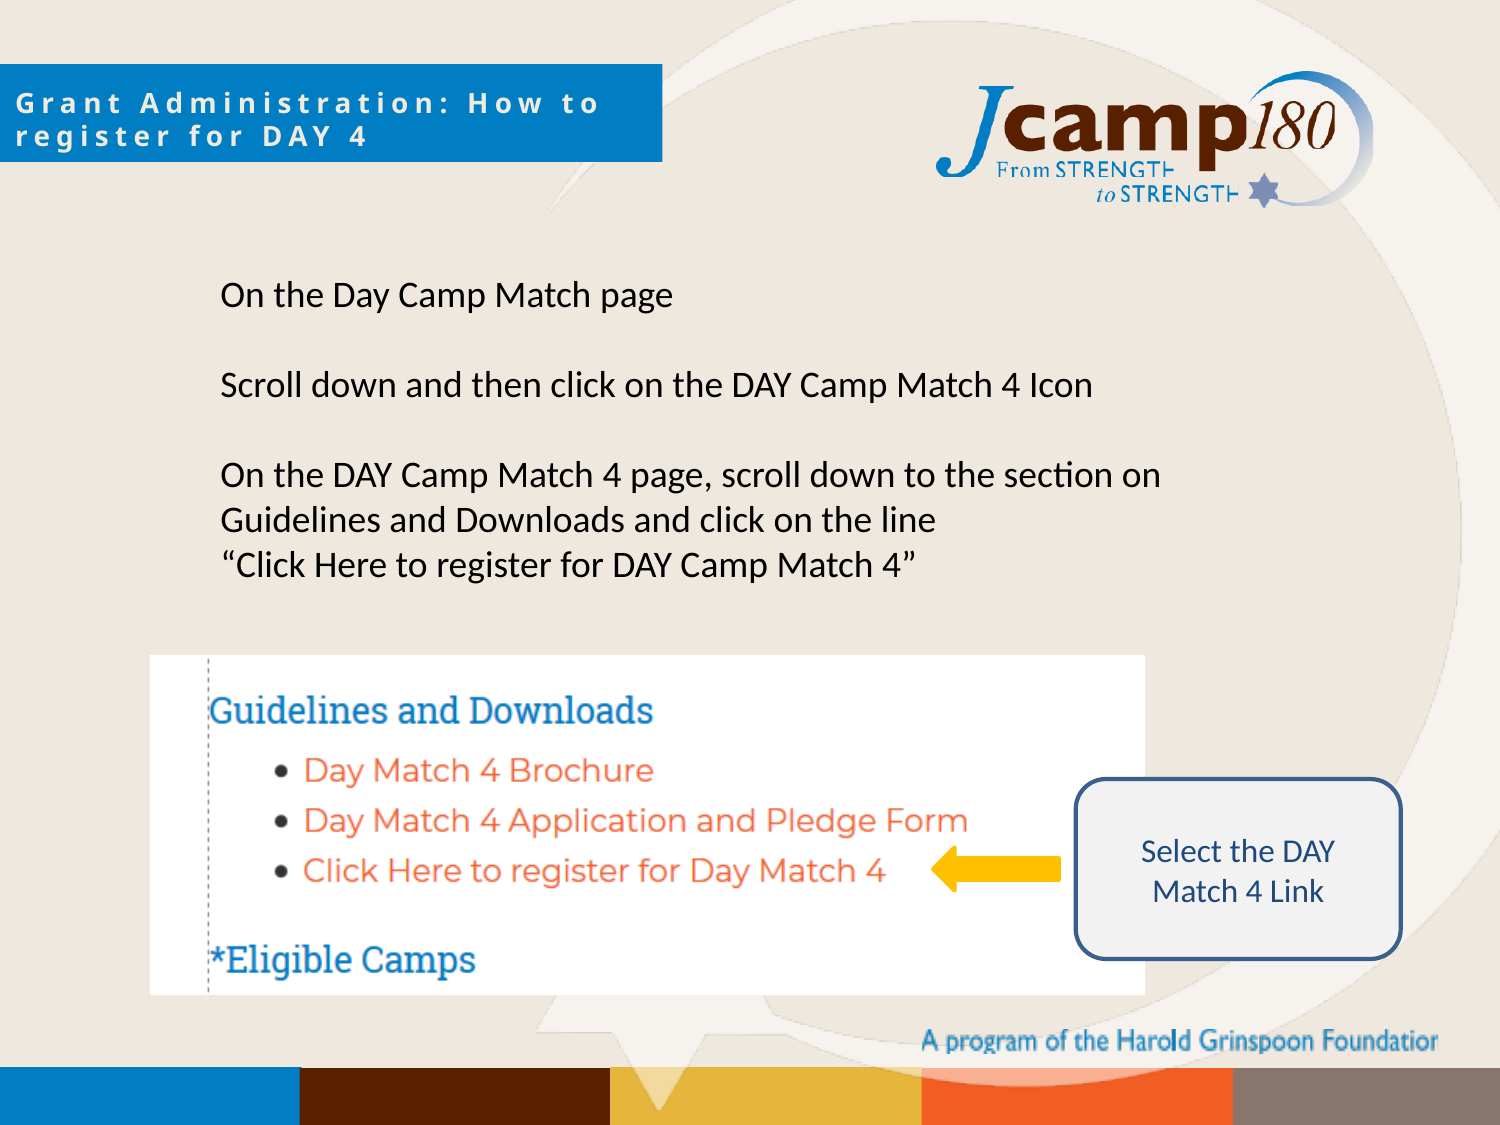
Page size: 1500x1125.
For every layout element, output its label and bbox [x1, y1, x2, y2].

text_box [935, 71, 1374, 208]
picture [0, 0, 1500, 1125]
